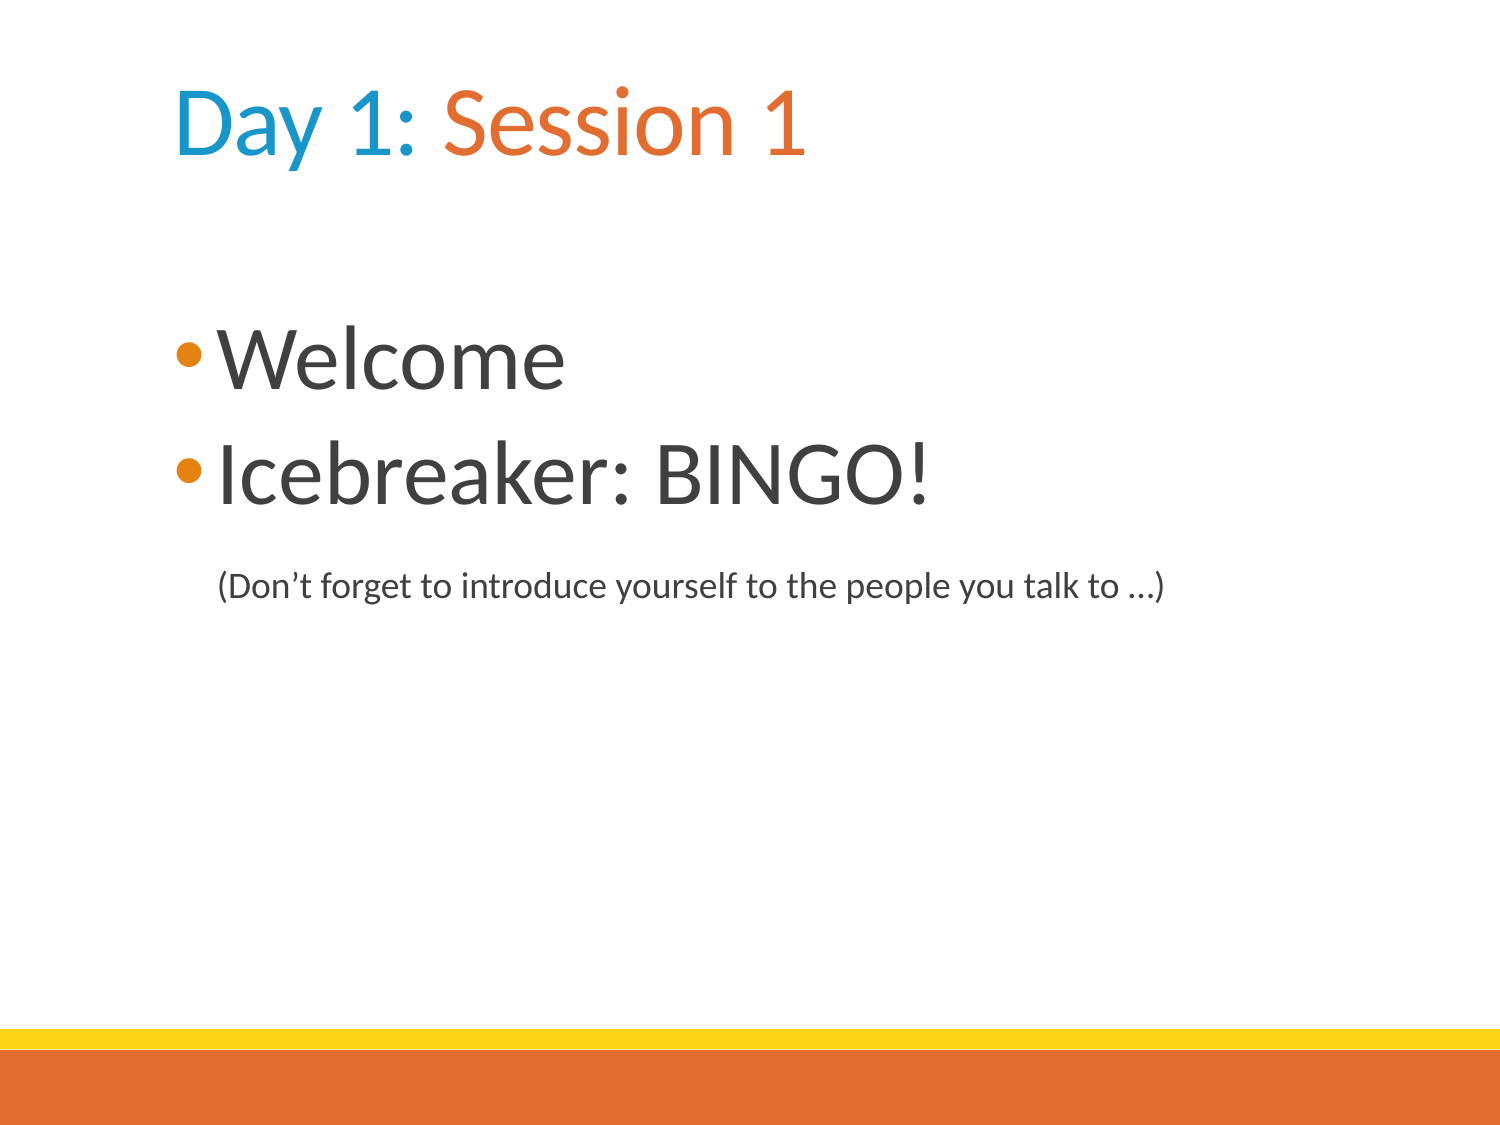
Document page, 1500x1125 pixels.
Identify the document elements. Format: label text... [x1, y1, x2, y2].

title Day 1: Session 1 [158, 0, 1373, 184]
list Welcome Icebreaker: BINGO! (Don’t forget to introduce yourself to the people you talk to …) [158, 302, 1373, 963]
